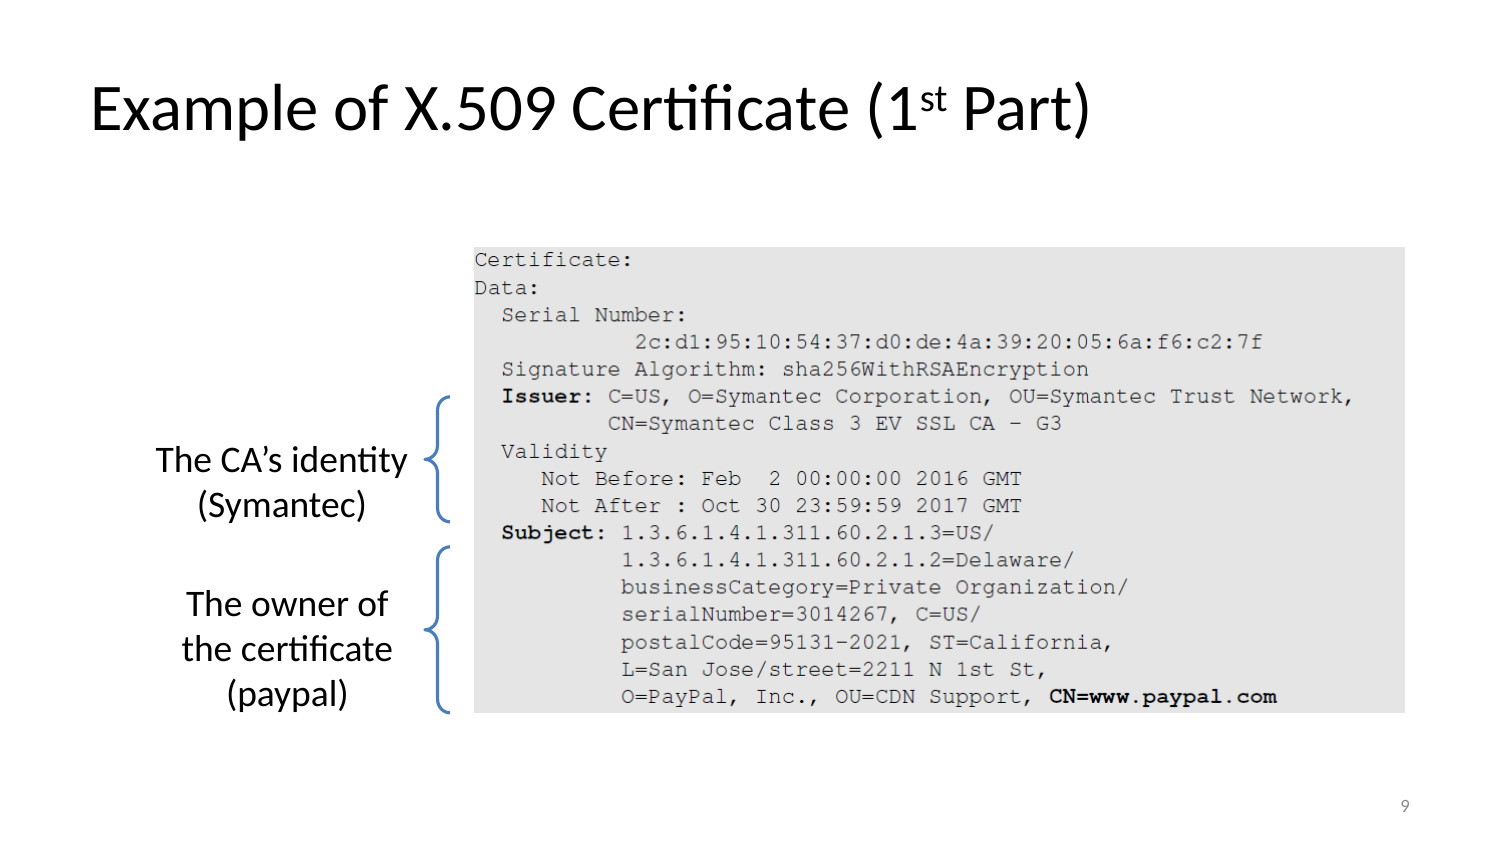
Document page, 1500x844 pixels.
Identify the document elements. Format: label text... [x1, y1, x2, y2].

text_box [425, 546, 451, 714]
title Example of X.509 Certificate (1st Part) [75, 33, 1425, 175]
slide_number 9 [1074, 782, 1425, 827]
text_box The owner of the certificate (paypal) [150, 571, 425, 722]
text_box [424, 396, 451, 523]
text_box The CA’s identity (Symantec) [140, 427, 424, 533]
picture [474, 246, 1406, 714]
